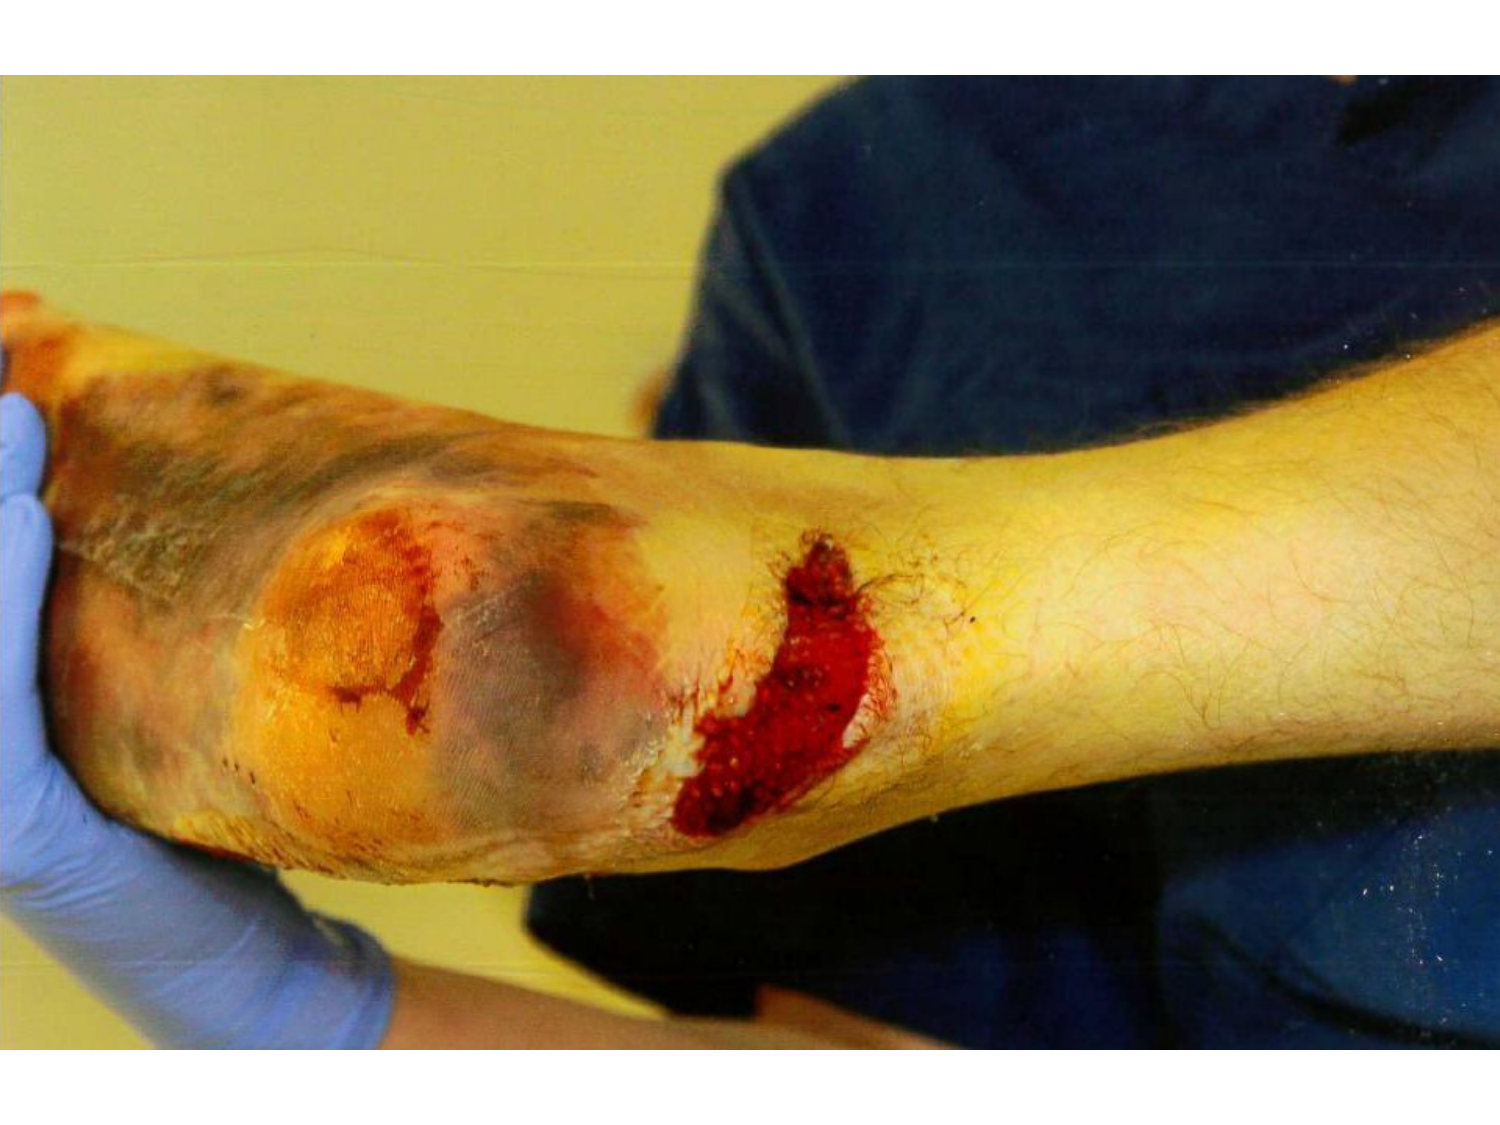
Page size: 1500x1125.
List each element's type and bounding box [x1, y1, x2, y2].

text_box [0, 75, 1500, 1050]
